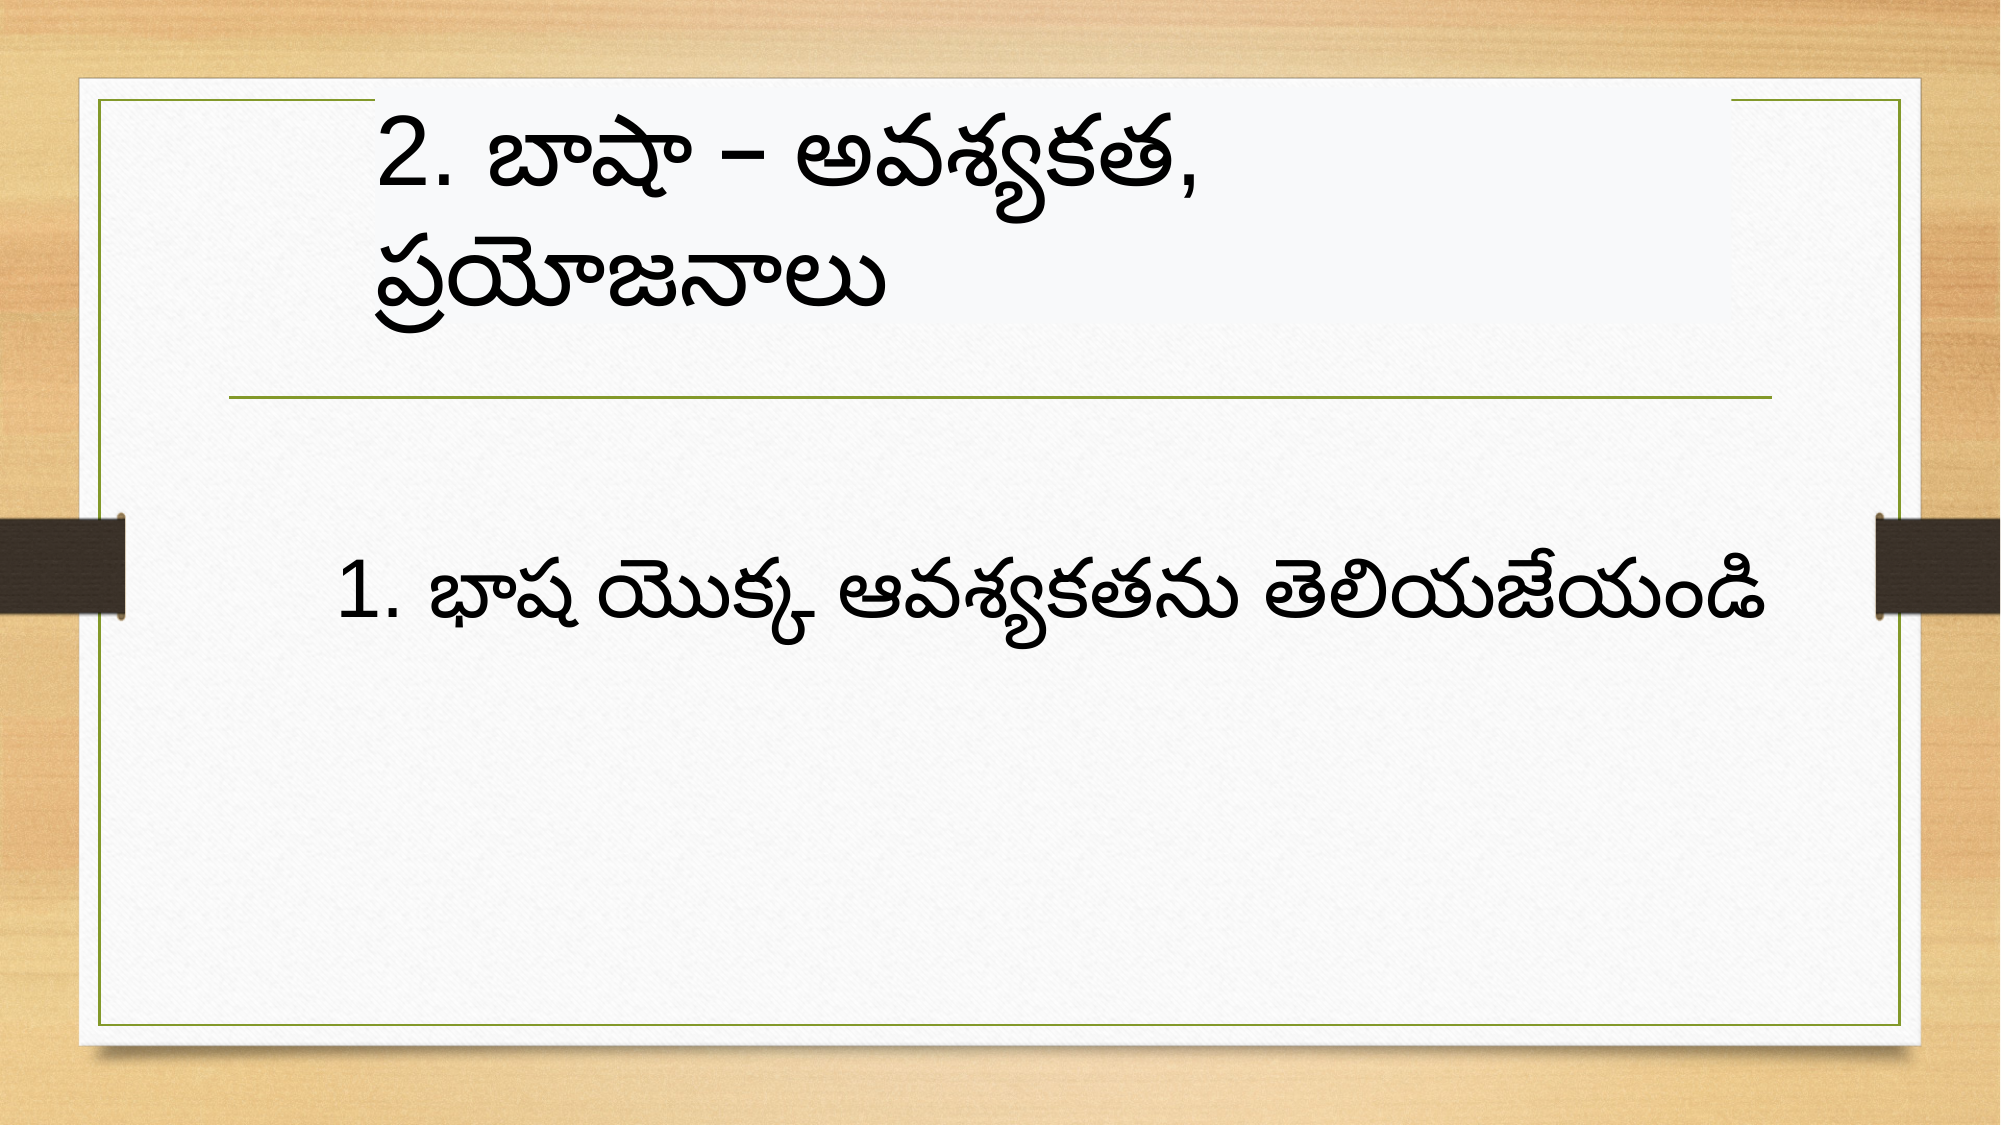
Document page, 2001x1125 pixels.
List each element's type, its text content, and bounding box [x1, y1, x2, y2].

list 1. భాష యొక్క ఆవశ్యకతను తెలియజేయండి [320, 526, 1786, 644]
text_box 2. బాషా – అవశ్యకత, ప్రయోజనాలు [375, 87, 1732, 324]
picture [0, 0, 2001, 1125]
